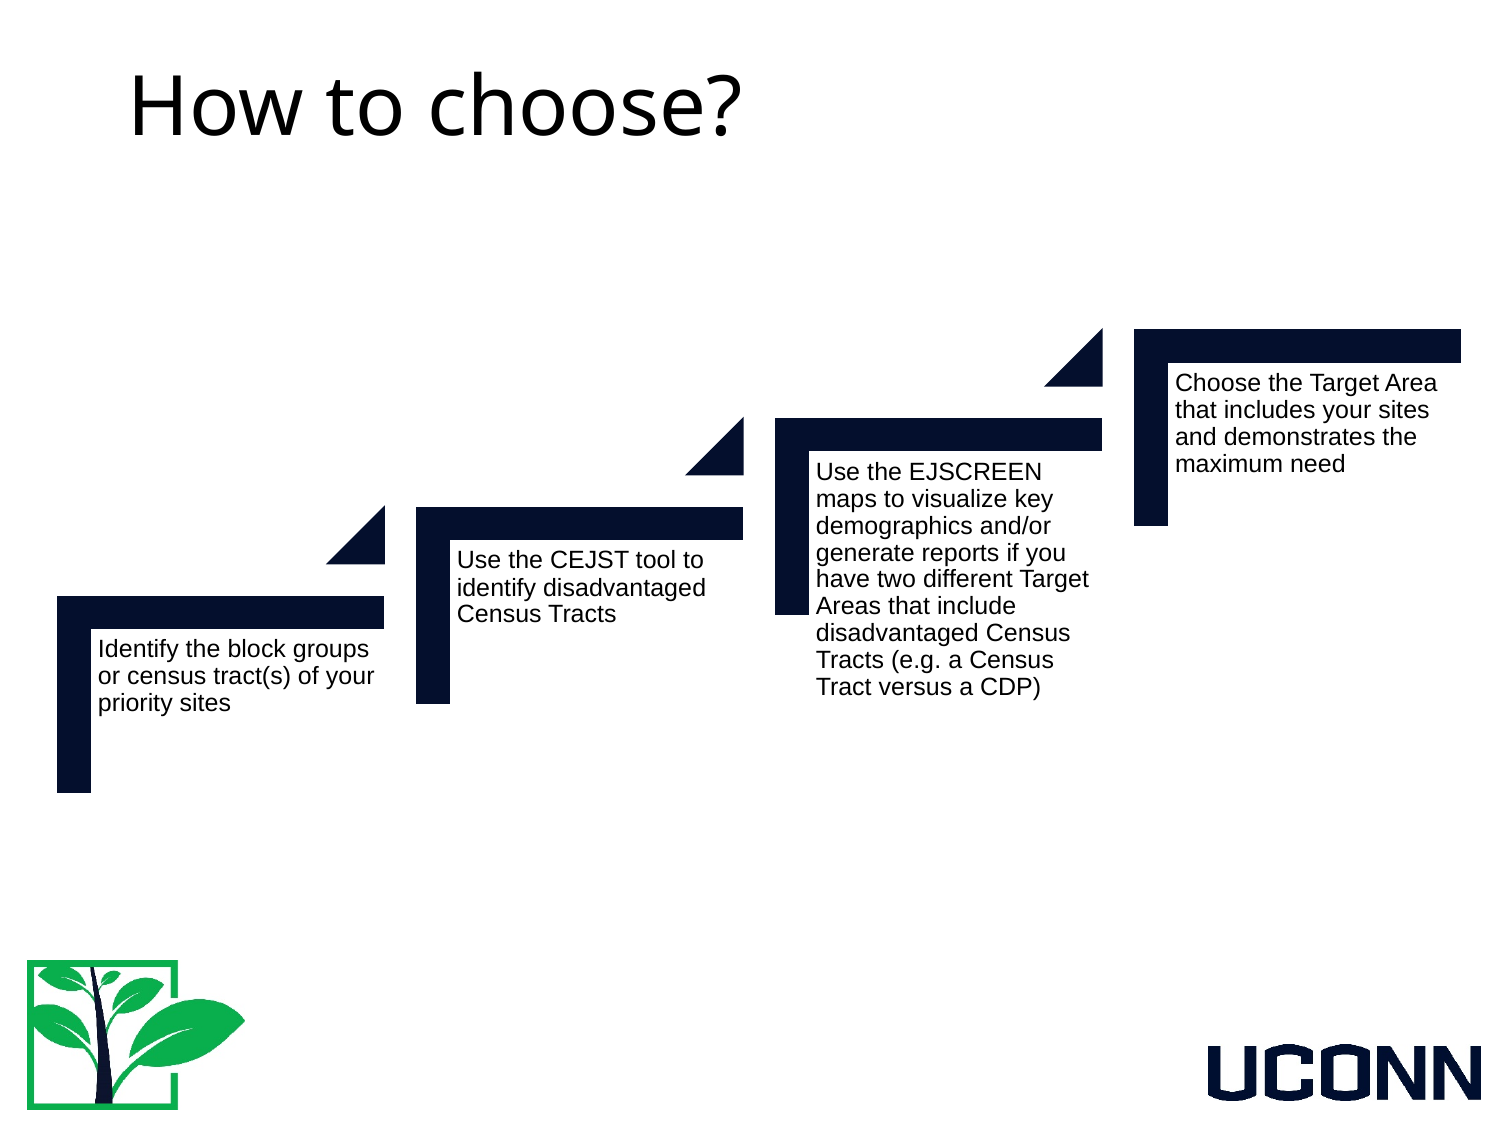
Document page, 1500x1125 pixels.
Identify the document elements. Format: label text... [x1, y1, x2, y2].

title How to choose? [112, 0, 1407, 217]
picture [1208, 1044, 1481, 1101]
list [58, 217, 1461, 999]
picture [27, 960, 245, 1110]
